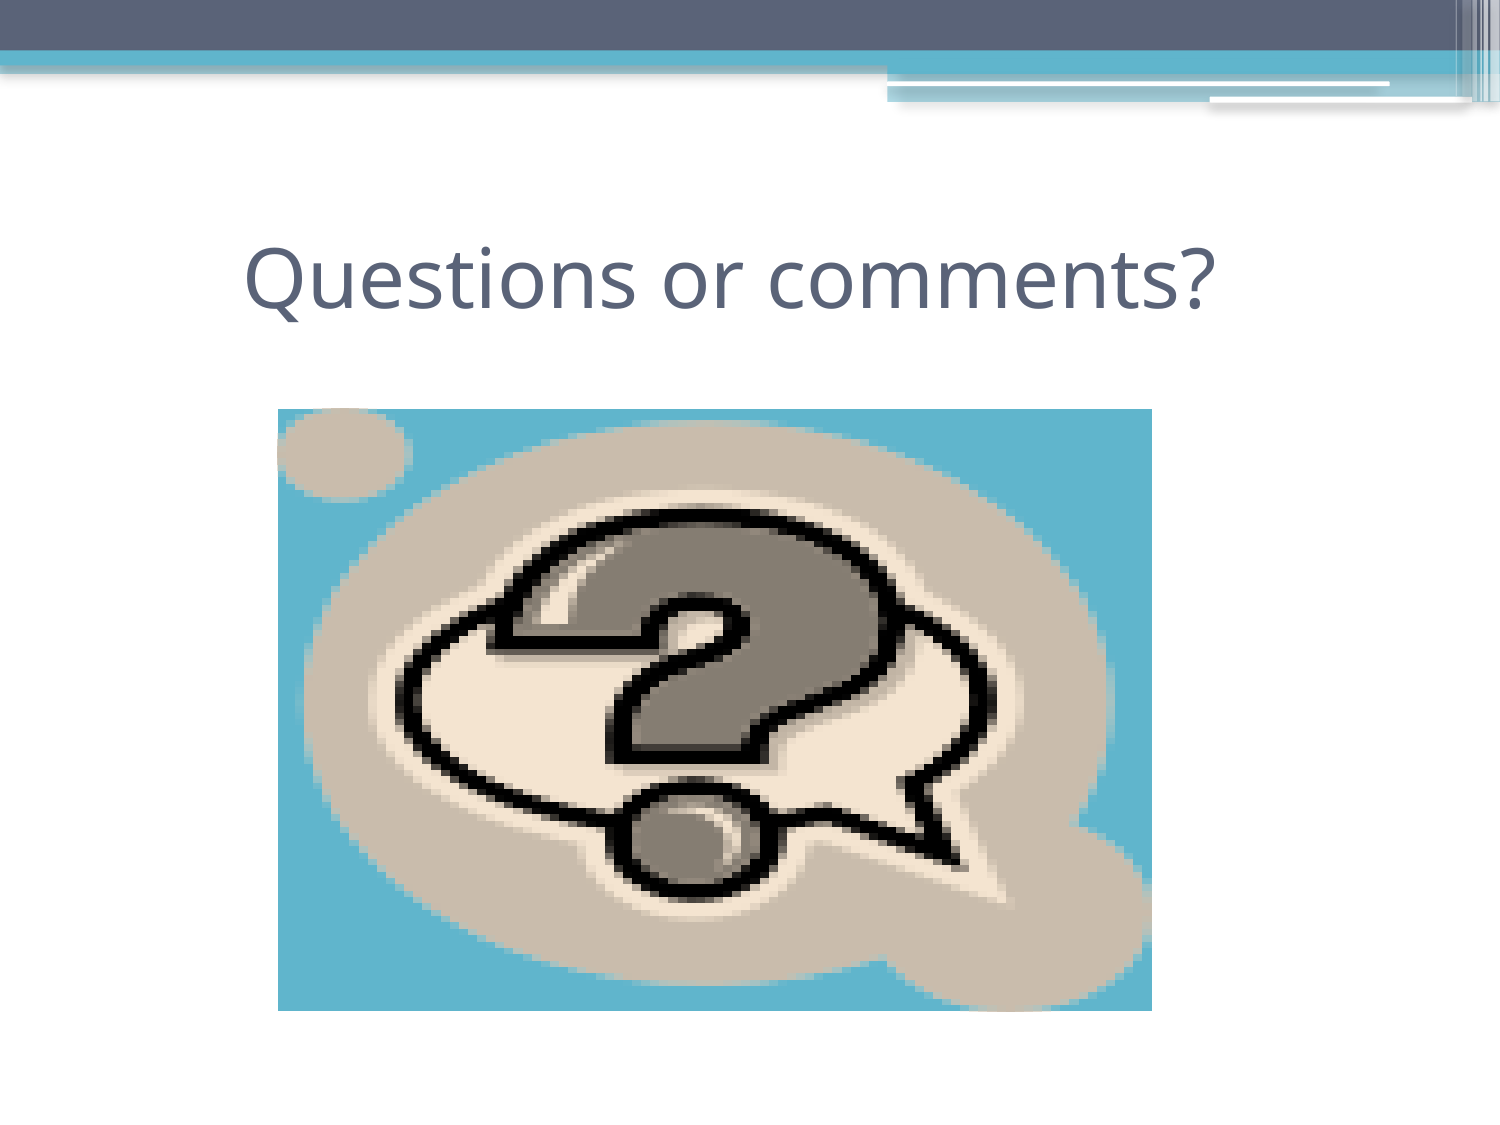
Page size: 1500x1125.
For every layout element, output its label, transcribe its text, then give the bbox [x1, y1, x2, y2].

title Questions or comments? [74, 187, 1426, 363]
picture [277, 408, 1152, 1012]
